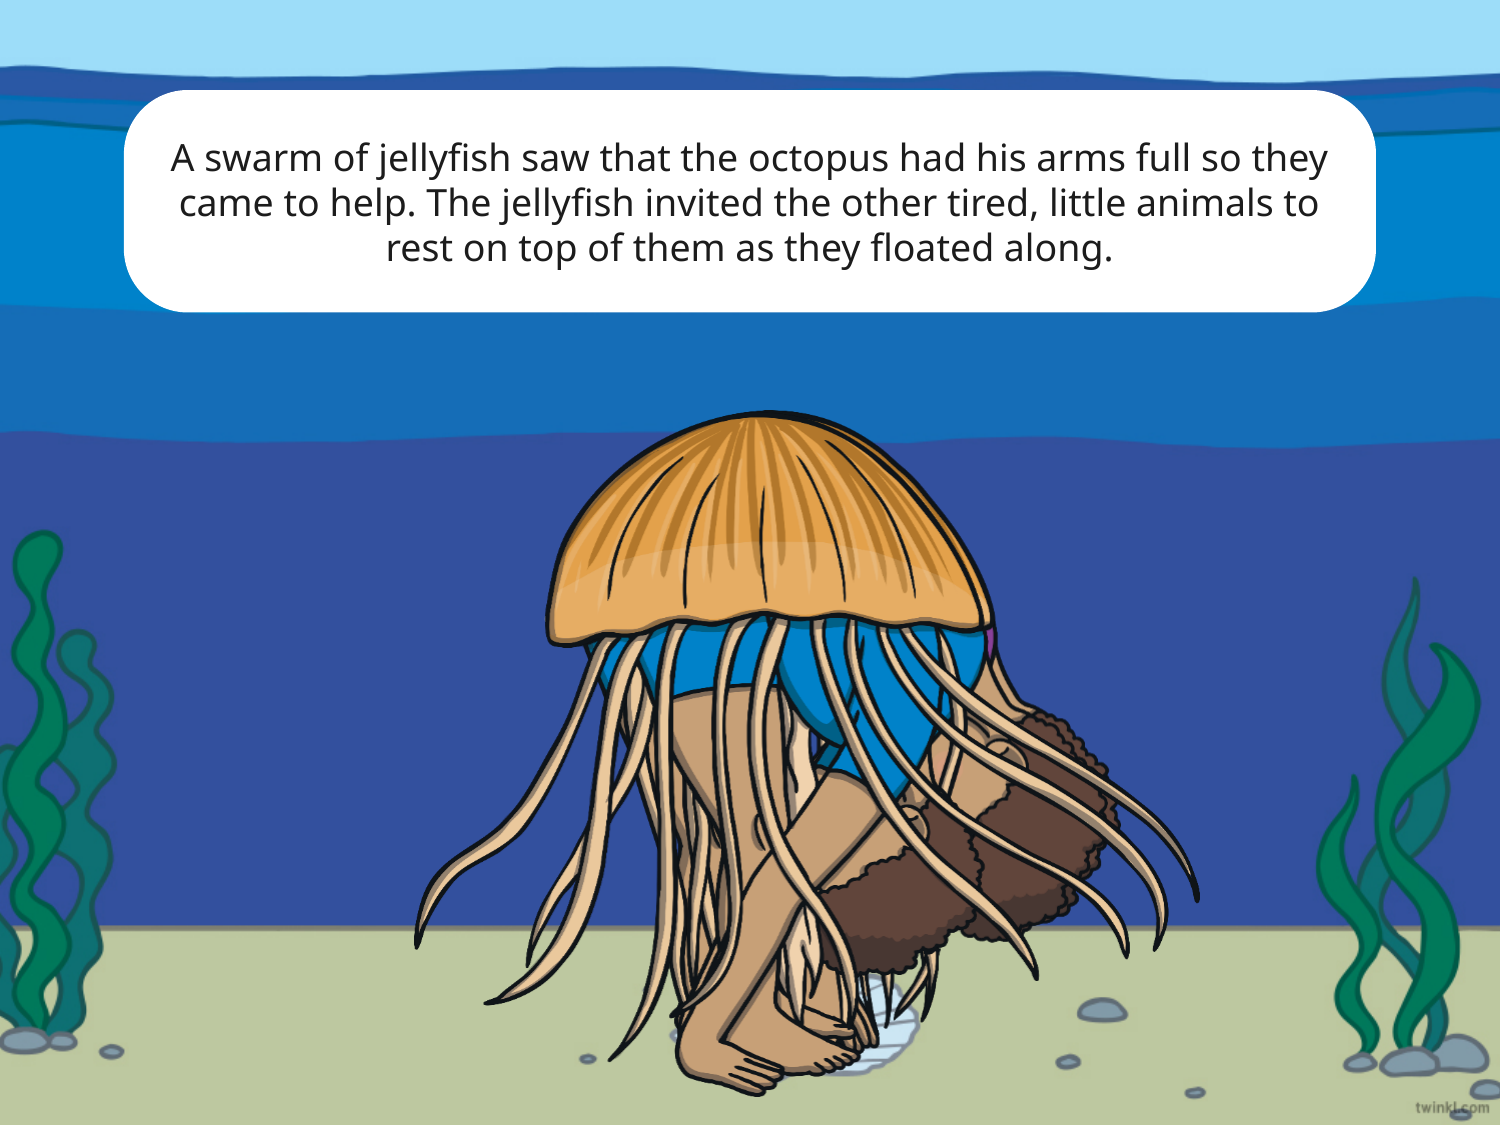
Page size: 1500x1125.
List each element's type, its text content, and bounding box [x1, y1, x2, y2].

picture [1473, 134, 1484, 138]
picture [0, 0, 1500, 132]
text_box A swarm of jellyfish saw that the octopus had his arms full so they came to help. The jellyfish invited the other tired, little animals to rest on top of them as they floated along. [122, 88, 1378, 314]
picture [0, 126, 1500, 1125]
